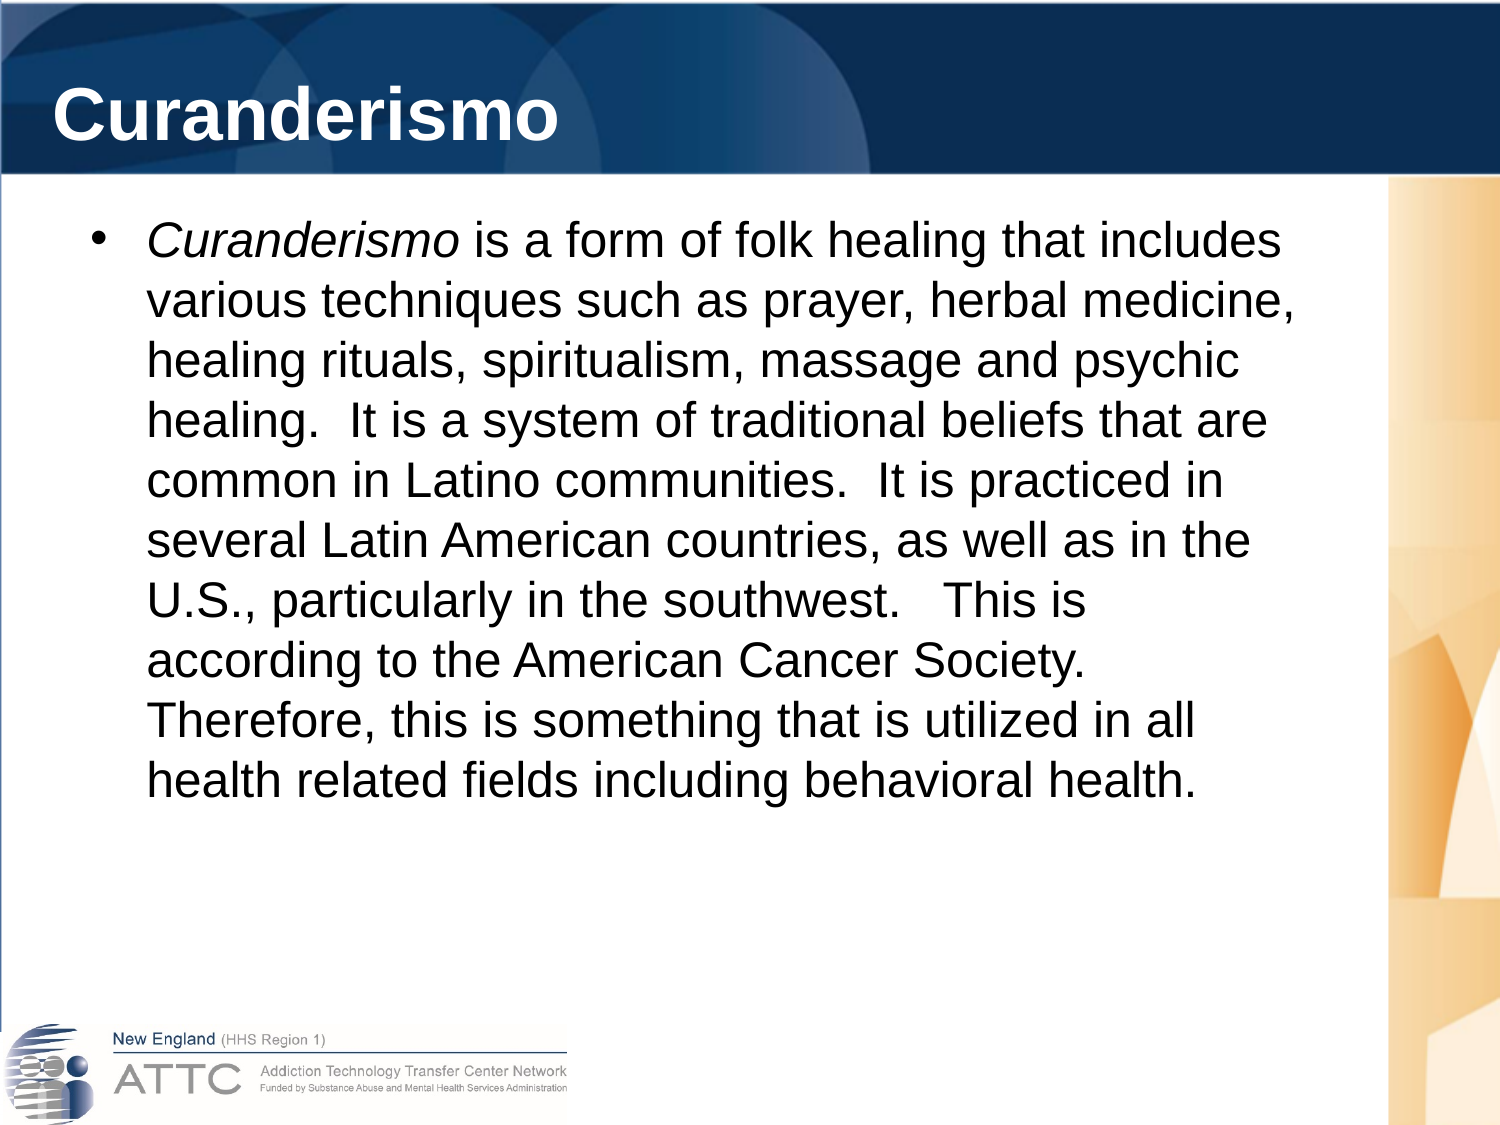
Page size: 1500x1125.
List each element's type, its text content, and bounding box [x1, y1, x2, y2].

picture [0, 0, 1500, 1125]
title Curanderismo [37, 37, 1438, 163]
list Curanderismo is a form of folk healing that includes various techniques such as prayer, herbal medicine, healing rituals, spiritualism, massage and psychic healing. It is a system of traditional beliefs that are common in Latino communities. It is practiced in several Latin American countries, as well as in the U.S., particularly in the southwest. This is according to the American Cancer Society. Therefore, this is something that is utilized in all health related fields including behavioral health. [74, 199, 1326, 1001]
